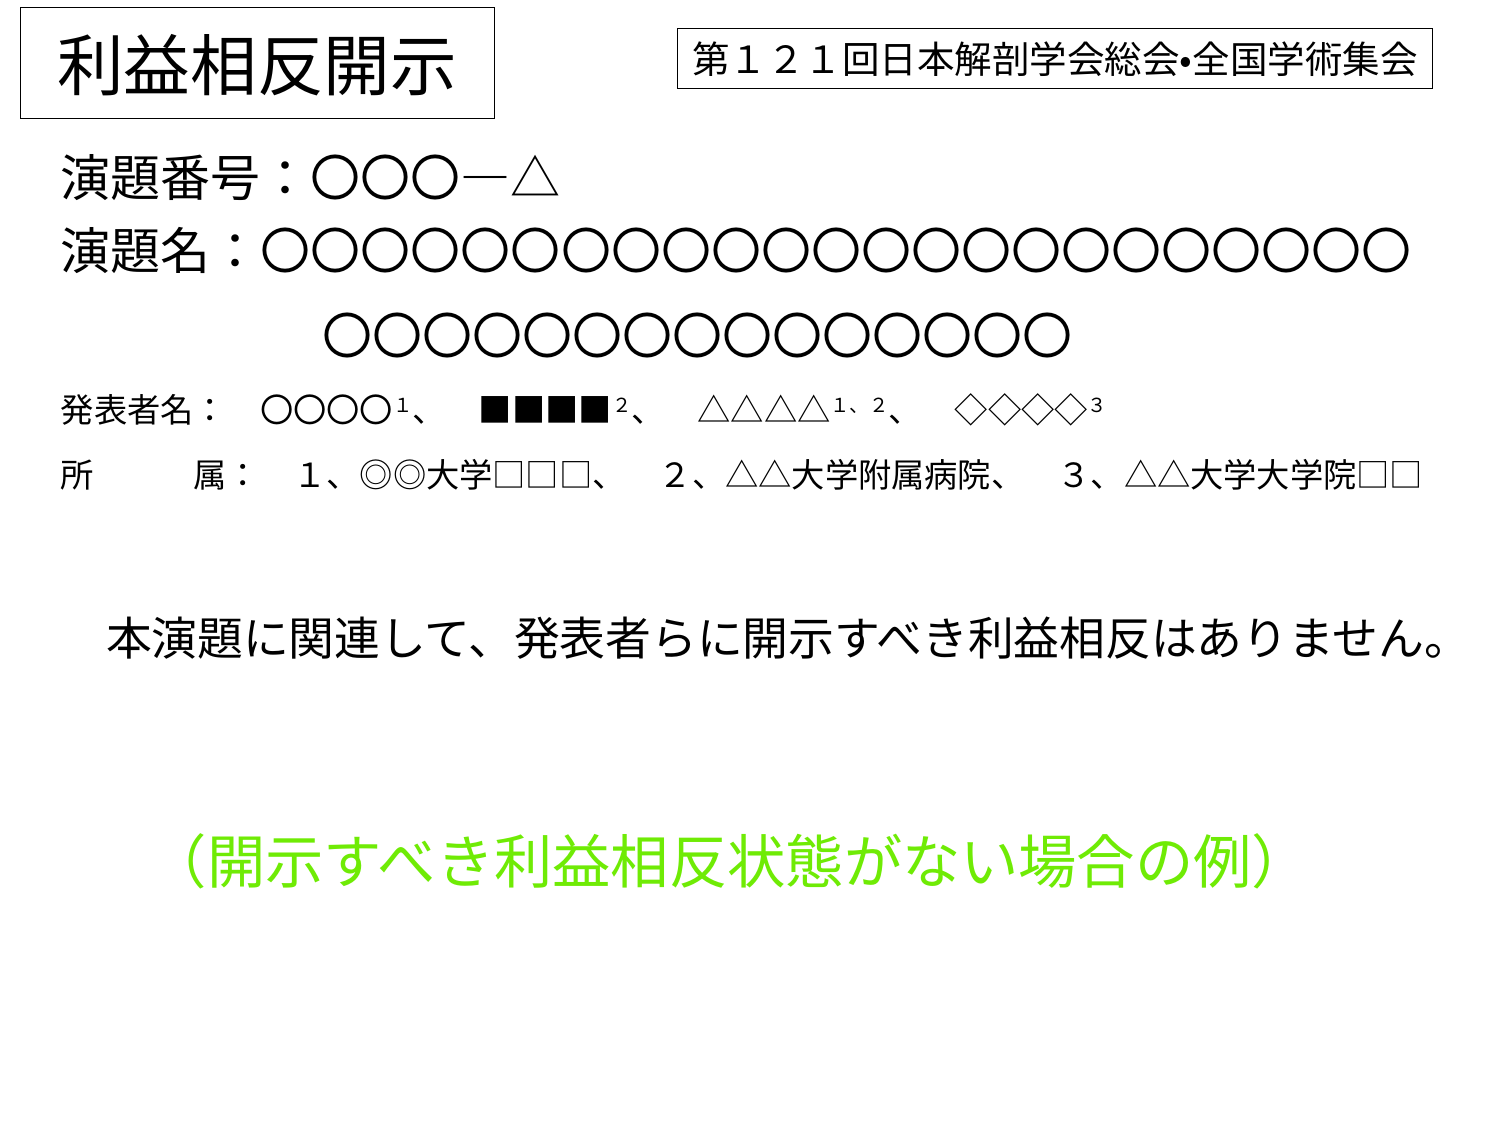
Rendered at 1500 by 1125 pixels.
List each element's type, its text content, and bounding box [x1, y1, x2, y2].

title 利益相反開示 [20, 7, 495, 119]
text_box （開示すべき利益相反状態がない場合の例） [134, 818, 1325, 903]
text_box 演題番号：〇〇〇—△ 演題名：〇〇〇〇〇〇〇〇〇〇〇〇〇〇〇〇〇〇〇〇〇〇〇 〇〇〇〇〇〇〇〇〇〇〇〇〇〇〇 発表者名： 〇〇〇〇１、 ■■■■２、 △△△△１、２、 ◇◇◇◇３ 所 属： １、◎◎大学□□□、 ２、△△大学附属病院、 ３、△△大学大学院□□ [46, 139, 1500, 562]
text_box 本演題に関連して、発表者らに開示すべき利益相反はありません。 [91, 602, 1443, 673]
text_box 第１２１回日本解剖学会総会・全国学術集会 [677, 28, 1433, 89]
